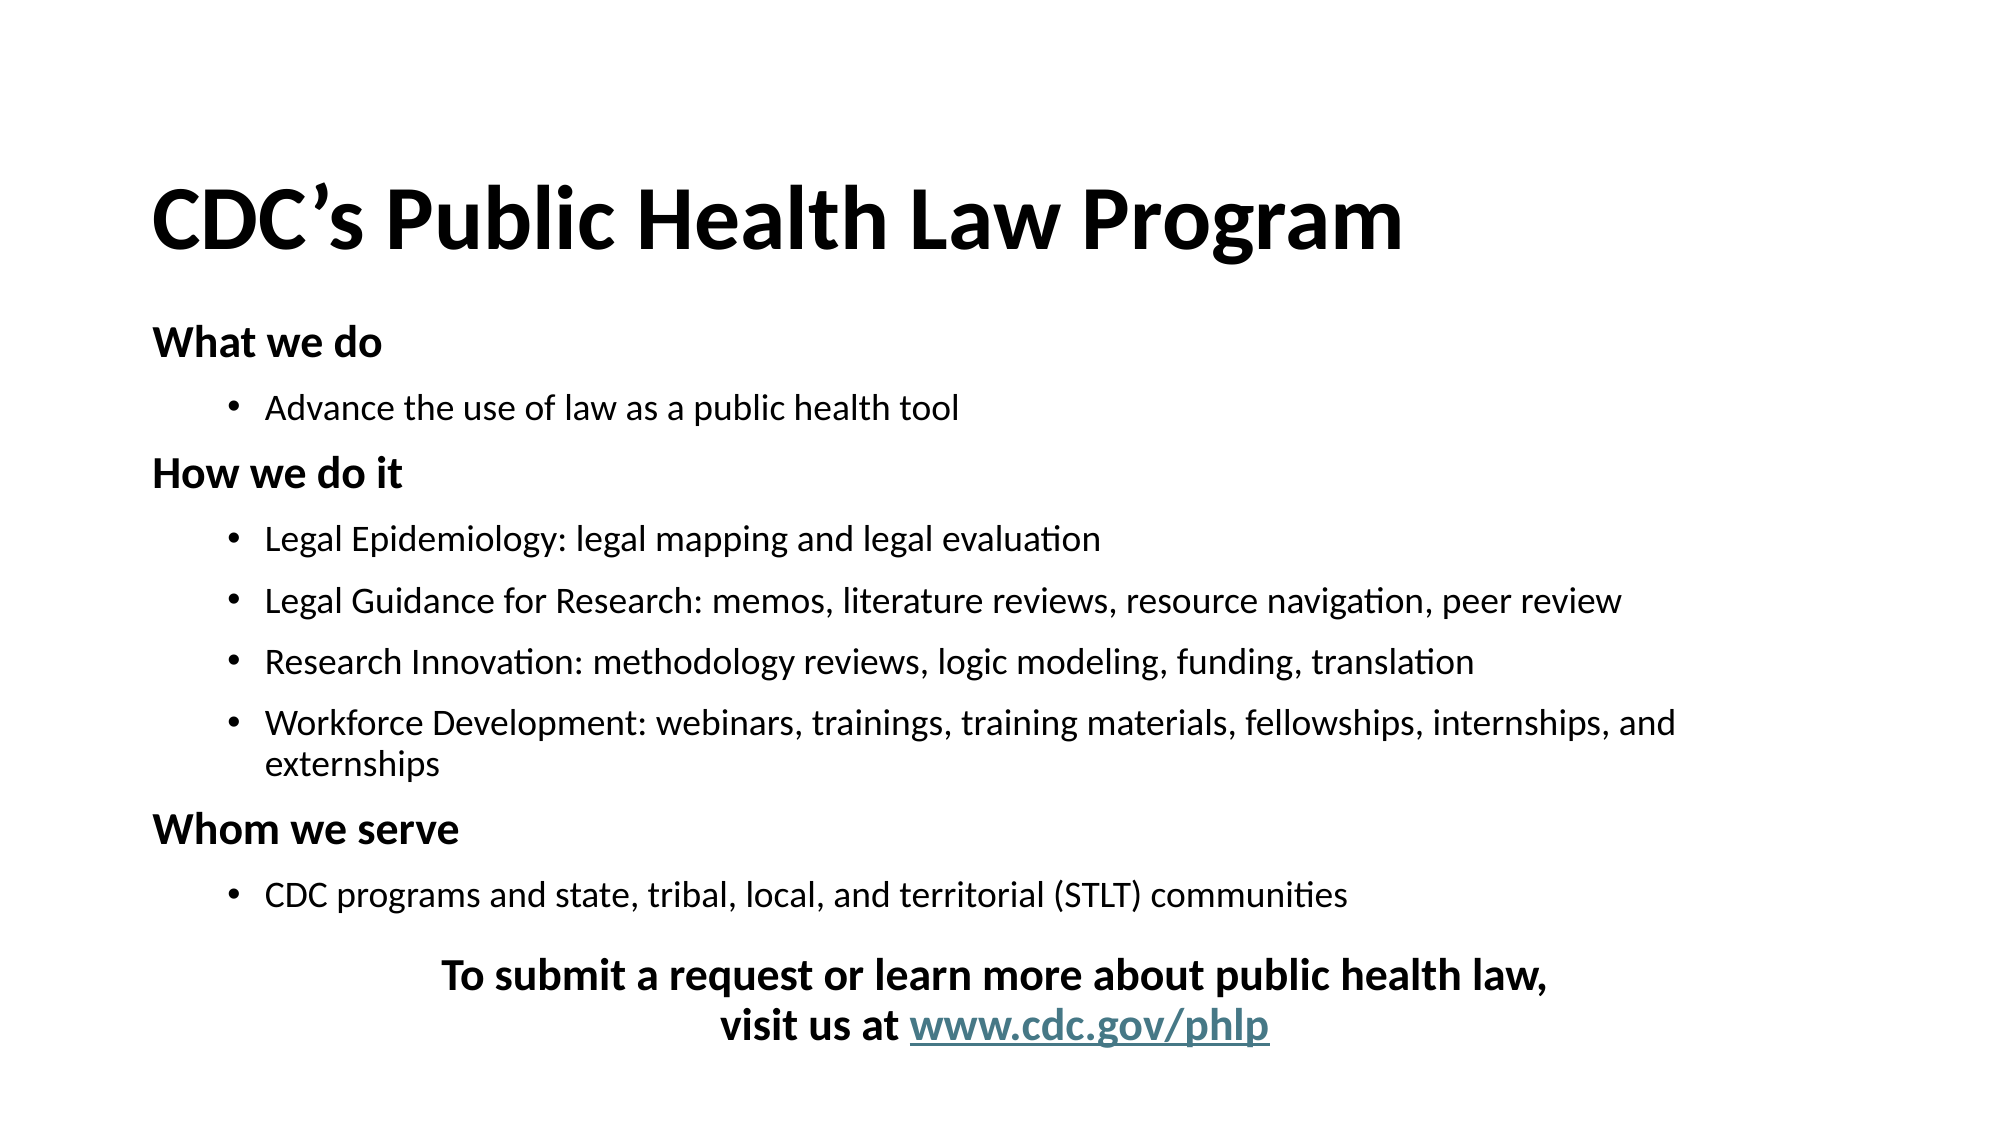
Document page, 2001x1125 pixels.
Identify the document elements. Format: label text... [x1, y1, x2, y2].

list What we do Advance the use of law as a public health tool How we do it Legal Epidemiology: legal mapping and legal evaluation Legal Guidance for Research: memos, literature reviews, resource navigation, peer review Research Innovation: methodology reviews, logic modeling, funding, translation Workforce Development: webinars, trainings, training materials, fellowships, internships, and externships Whom we serve CDC programs and state, tribal, local, and territorial (STLT) communities To submit a request or learn more about public health law, visit us at www.cdc.gov/phlp [137, 310, 1863, 1014]
title CDC’s Public Health Law Program [137, 111, 1863, 278]
